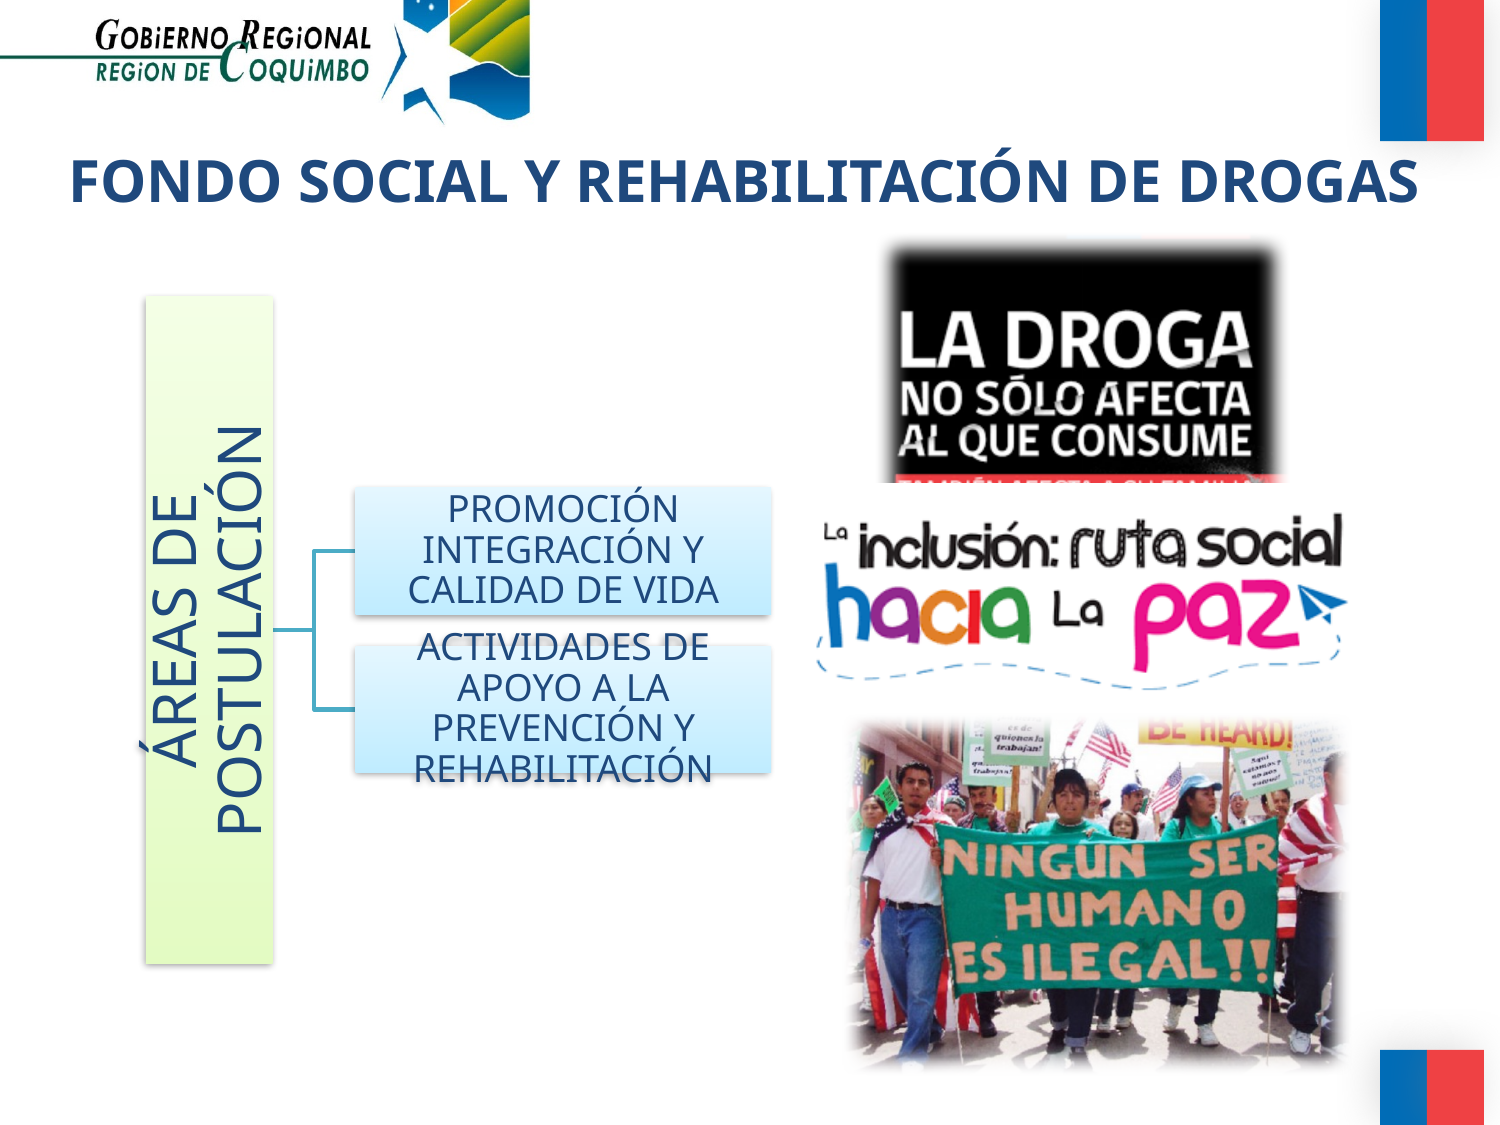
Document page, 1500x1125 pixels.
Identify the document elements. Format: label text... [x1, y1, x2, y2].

picture [842, 713, 1353, 1077]
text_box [0, 296, 869, 964]
picture [0, 0, 585, 160]
picture [808, 231, 1357, 709]
text_box FONDO SOCIAL Y REHABILITACIÓN DE DROGAS [41, 137, 1447, 222]
